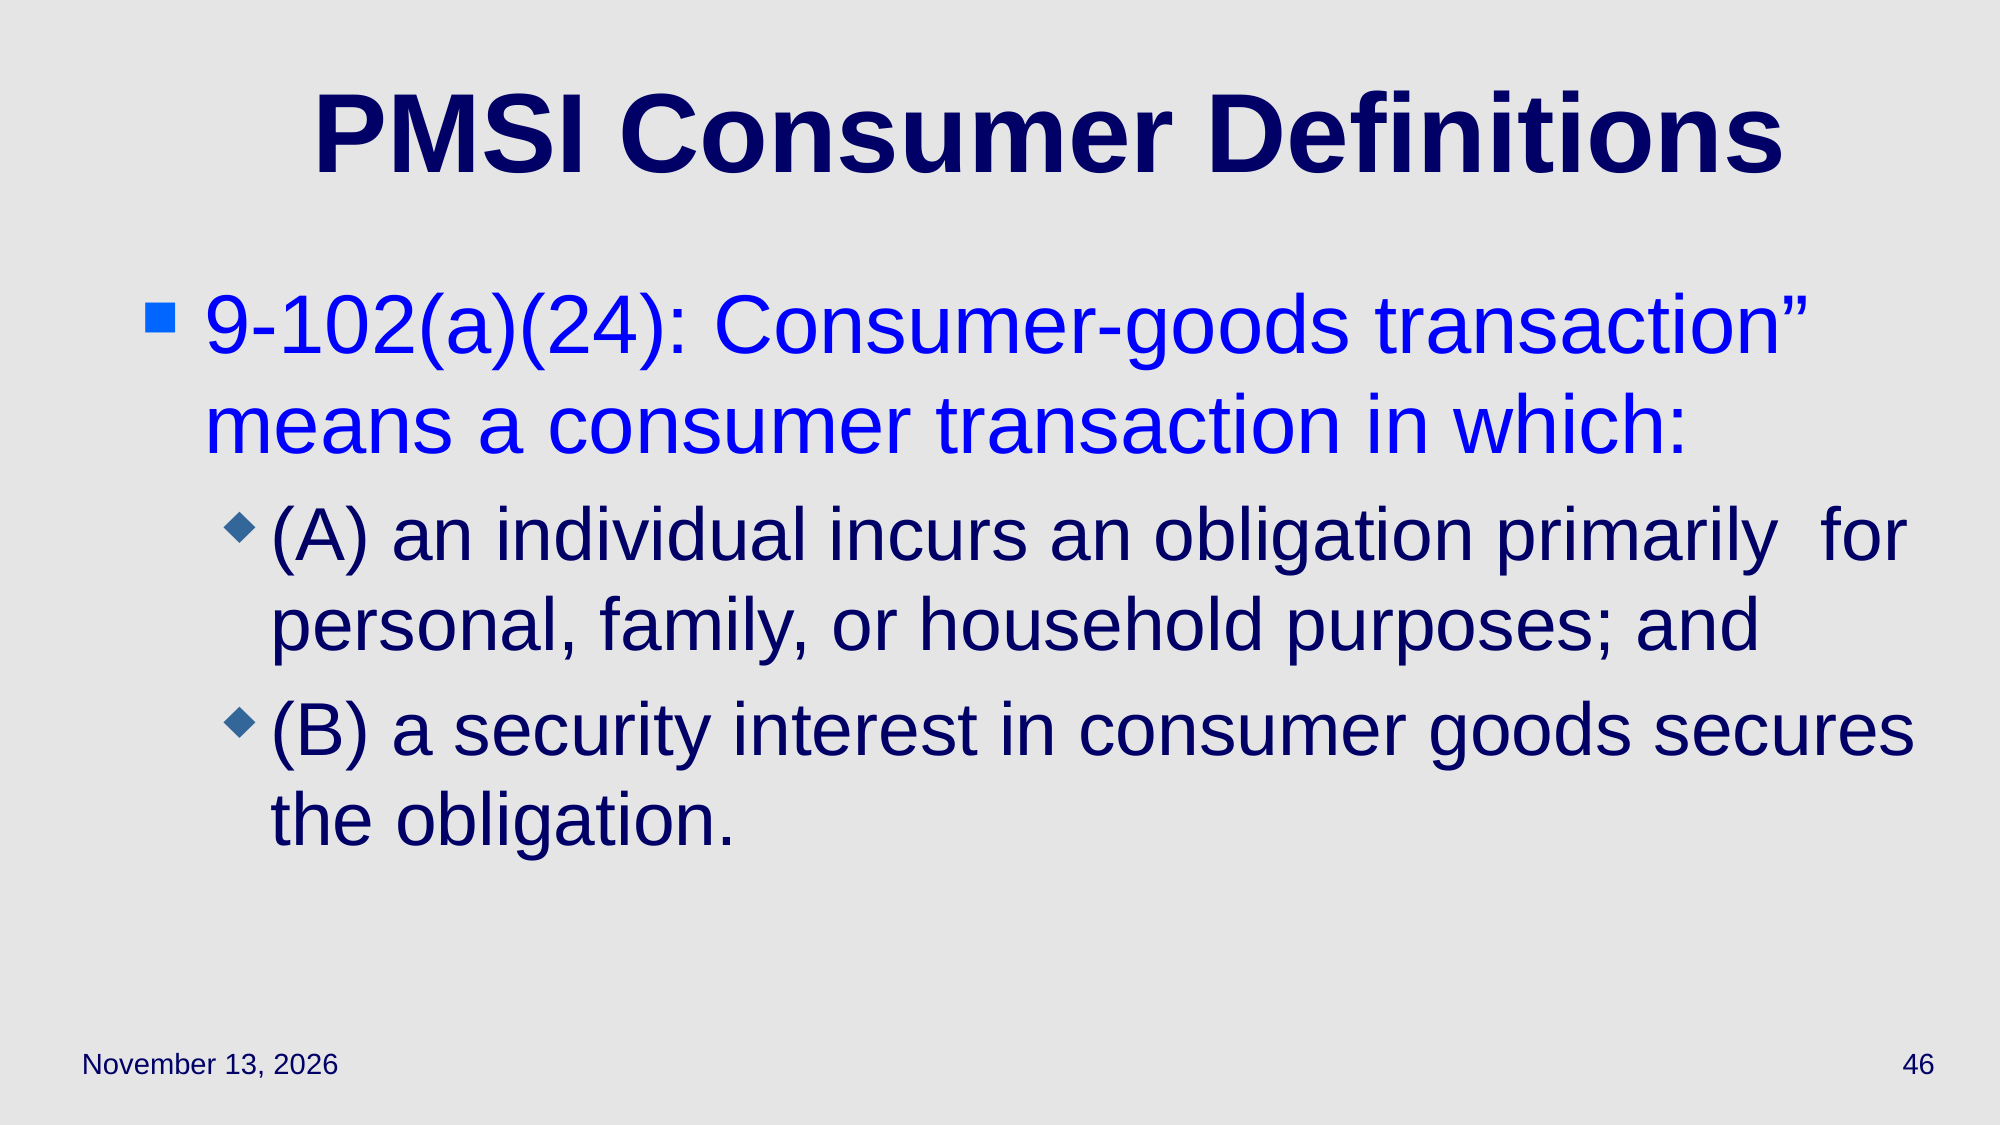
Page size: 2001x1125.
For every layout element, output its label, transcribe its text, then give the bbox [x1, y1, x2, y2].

list 9-102(a)(24): Consumer-goods transaction” means a consumer transaction in which: (A) an individual incurs an obligation primarily for personal, family, or household purposes; and (B) a security interest in consumer goods secures the obligation. [133, 262, 1967, 938]
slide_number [66, 1024, 484, 1101]
slide_number 46 [1533, 1024, 1951, 1101]
title PMSI Consumer Definitions [133, 50, 1967, 238]
